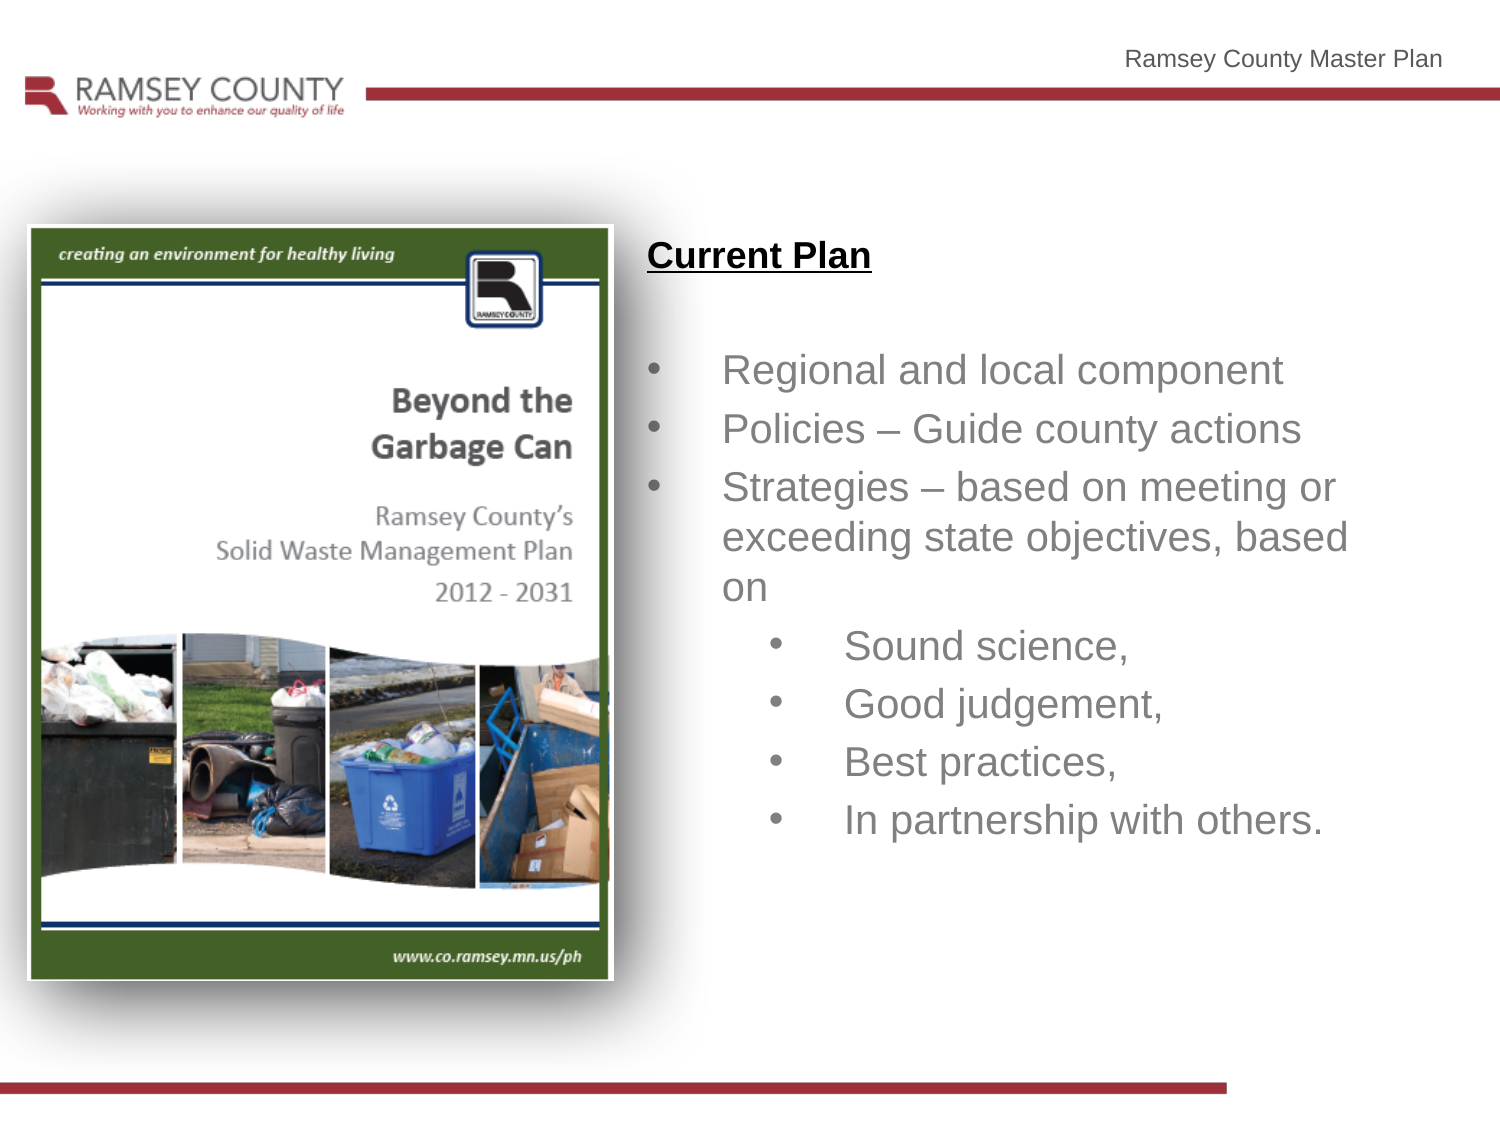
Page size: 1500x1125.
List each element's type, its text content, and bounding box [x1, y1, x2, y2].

picture [27, 223, 614, 981]
list Current Plan Regional and local component Policies – Guide county actions Strategies – based on meeting or exceeding state objectives, based on Sound science, Good judgement, Best practices, In partnership with others. [677, 224, 1385, 981]
list Ramsey County Master Plan [1011, 35, 1459, 80]
